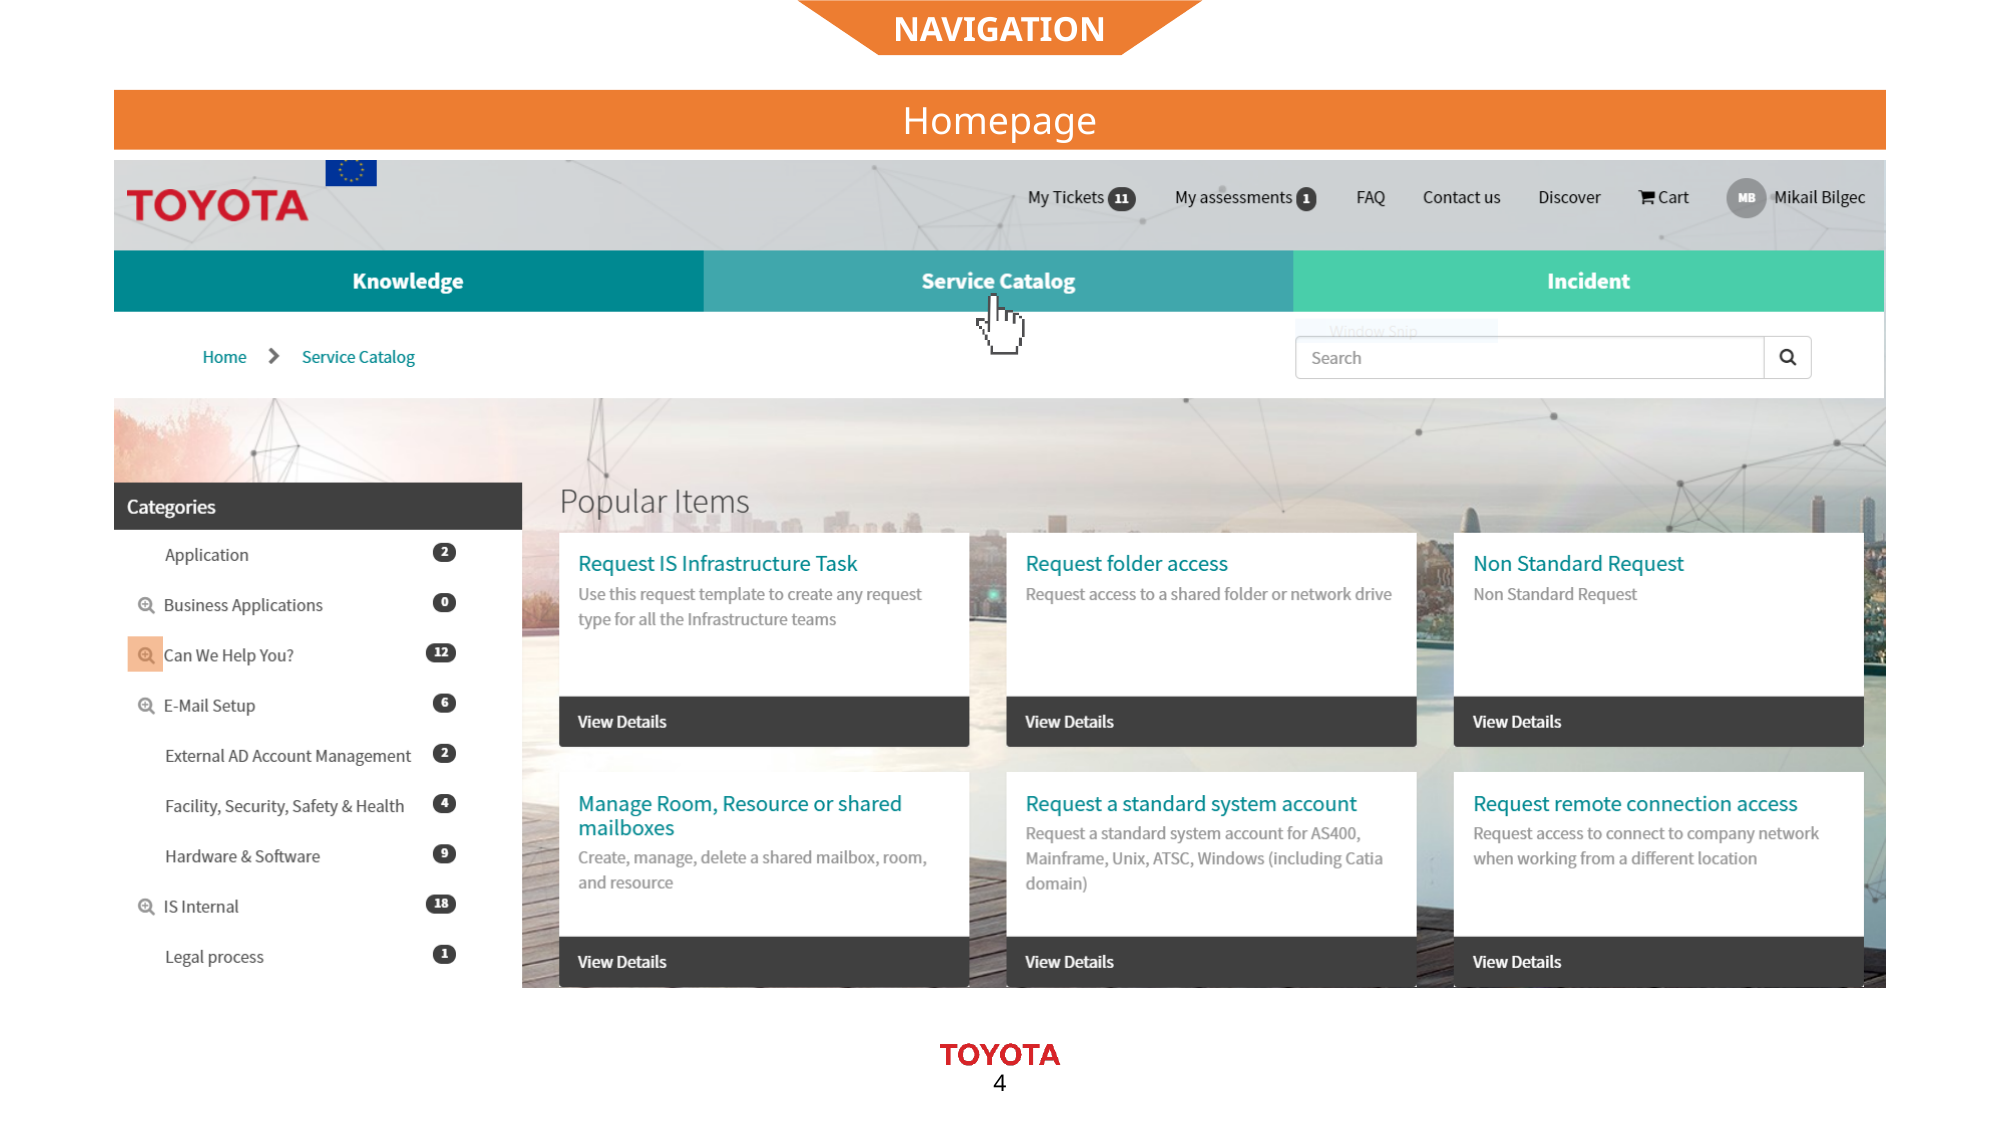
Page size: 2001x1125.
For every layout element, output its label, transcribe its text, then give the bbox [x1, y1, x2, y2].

slide_number 4 [774, 1054, 1225, 1115]
text_box Homepage [114, 89, 1886, 150]
picture [114, 160, 1886, 988]
picture [937, 1042, 1063, 1054]
text_box NAVIGATION [797, 0, 1203, 56]
